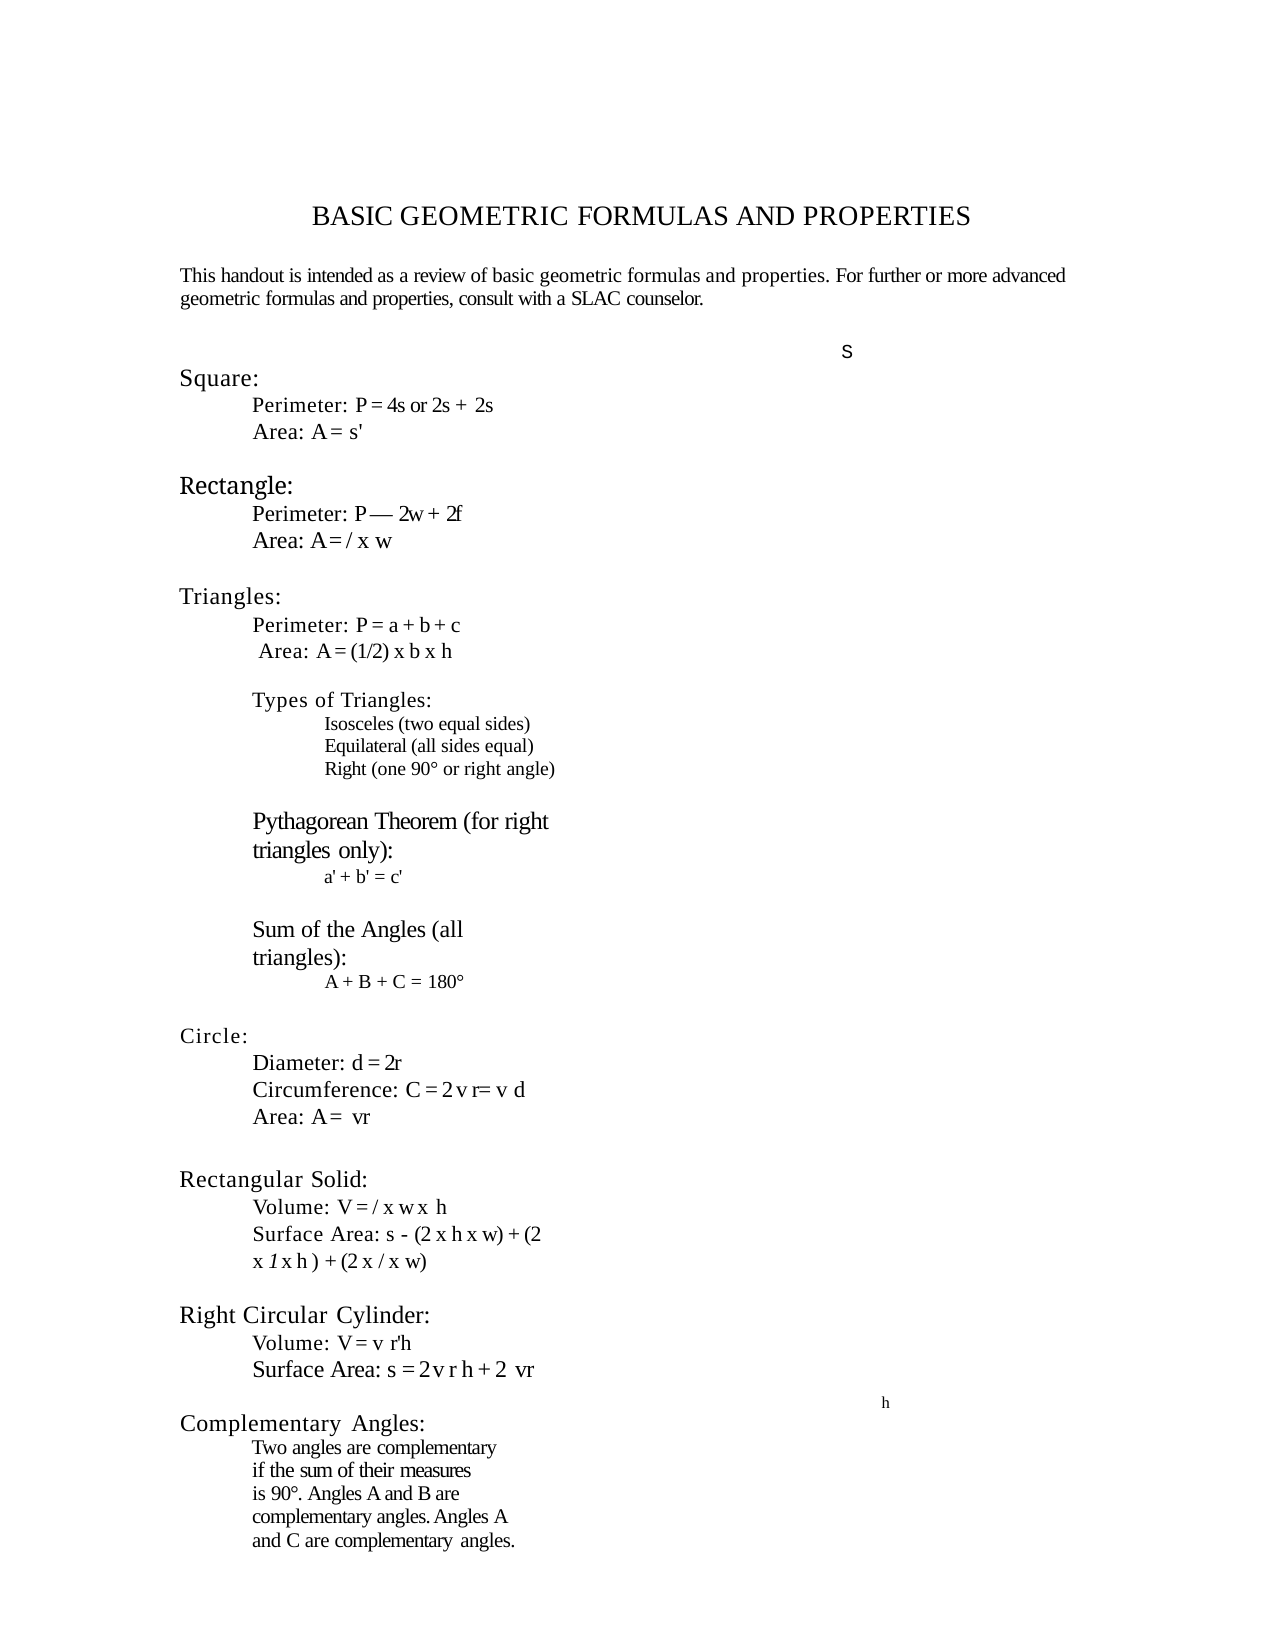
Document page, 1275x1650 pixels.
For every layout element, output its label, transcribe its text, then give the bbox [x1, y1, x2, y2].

text_box BASIC GEOMETRIC FORMULAS AND PROPERTIES This handout is intended as a review of basic geometric formulas and properties. For further or more advanced geometric formulas and properties, consult with a SLAC counselor. S Square: Perimeter: P = 4s or 2s + 2s Area: A = s' Rectangle: Perimeter: P — 2w + 2f Area: A = / x w Triangles: Perimeter: P = a + b + c Area: A = (1/2) x b x h Types of Triangles: Isosceles (two equal sides) Equilateral (all sides equal) Right (one 90° or right angle) Pythagorean Theorem (for right triangles only): a' + b' = c' Sum of the Angles (all triangles): A + B + C = 180° Circle: Diameter: d = 2r Circumference: C = 2 v r= v d Area: A = vr Rectangular Solid: Volume: V = / x w x h Surface Area: s - (2 x h x w) + (2 x 1 x h ) + (2 x / x w) Right Circular Cylinder: Volume: V = v r'h Surface Area: s = 2 v r h + 2 vr h Complementary Angles: Two angles are complementary if the sum of their measures is 90°. Angles A and B are complementary angles. Angles A and C are complementary angles. [177, 194, 1078, 1552]
